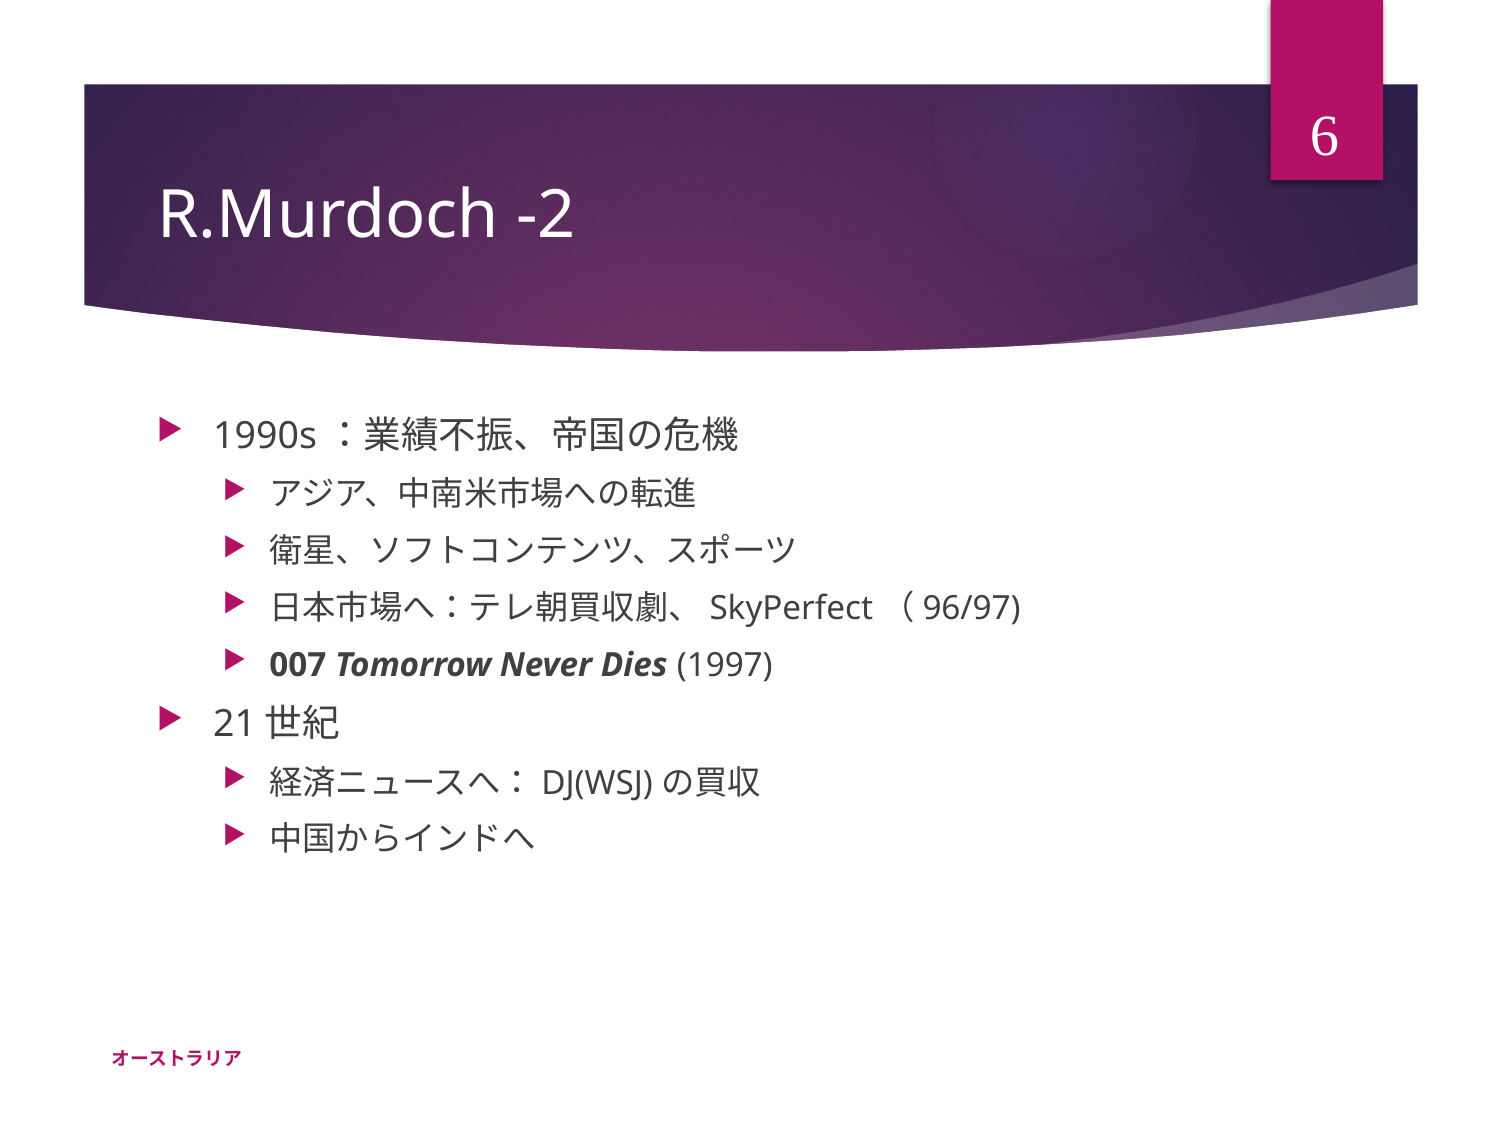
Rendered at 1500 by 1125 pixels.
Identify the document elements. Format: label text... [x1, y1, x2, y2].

title R.Murdoch -2 [142, 152, 1183, 269]
list 1990s：業績不振、帝国の危機 アジア、中南米市場への転進 衛星、ソフトコンテンツ、スポーツ 日本市場へ：テレ朝買収劇、SkyPerfect（96/97) 007 Tomorrow Never Dies (1997) 21世紀 経済ニュースへ：DJ(WSJ)の買収 中国からインドへ [141, 408, 1183, 988]
slide_number 6 [1259, 48, 1390, 175]
footer オーストラリア [96, 1044, 731, 1082]
